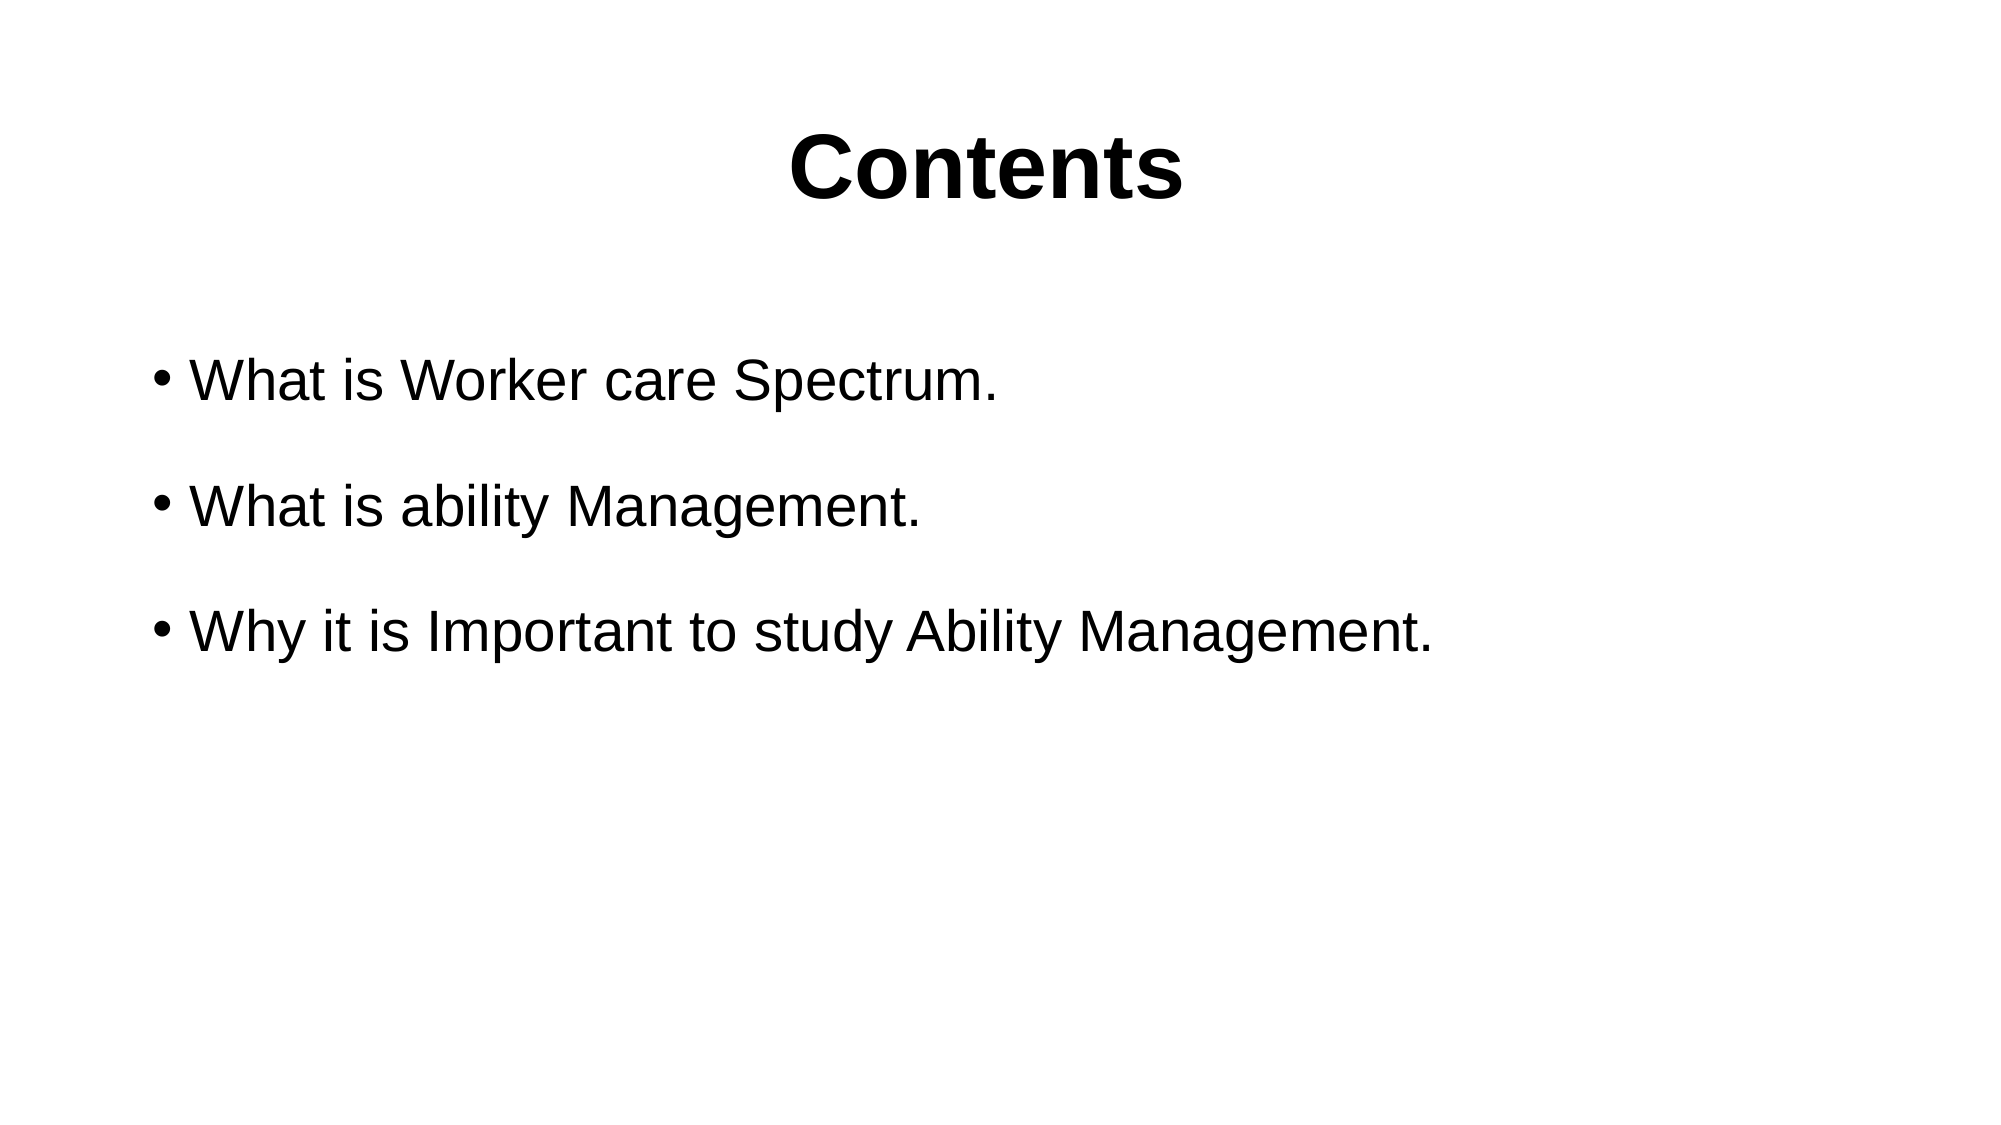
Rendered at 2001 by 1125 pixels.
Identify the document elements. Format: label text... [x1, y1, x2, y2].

list What is Worker care Spectrum. What is ability Management. Why it is Important to study Ability Management. [137, 299, 1863, 1014]
title Contents [137, 59, 1863, 278]
